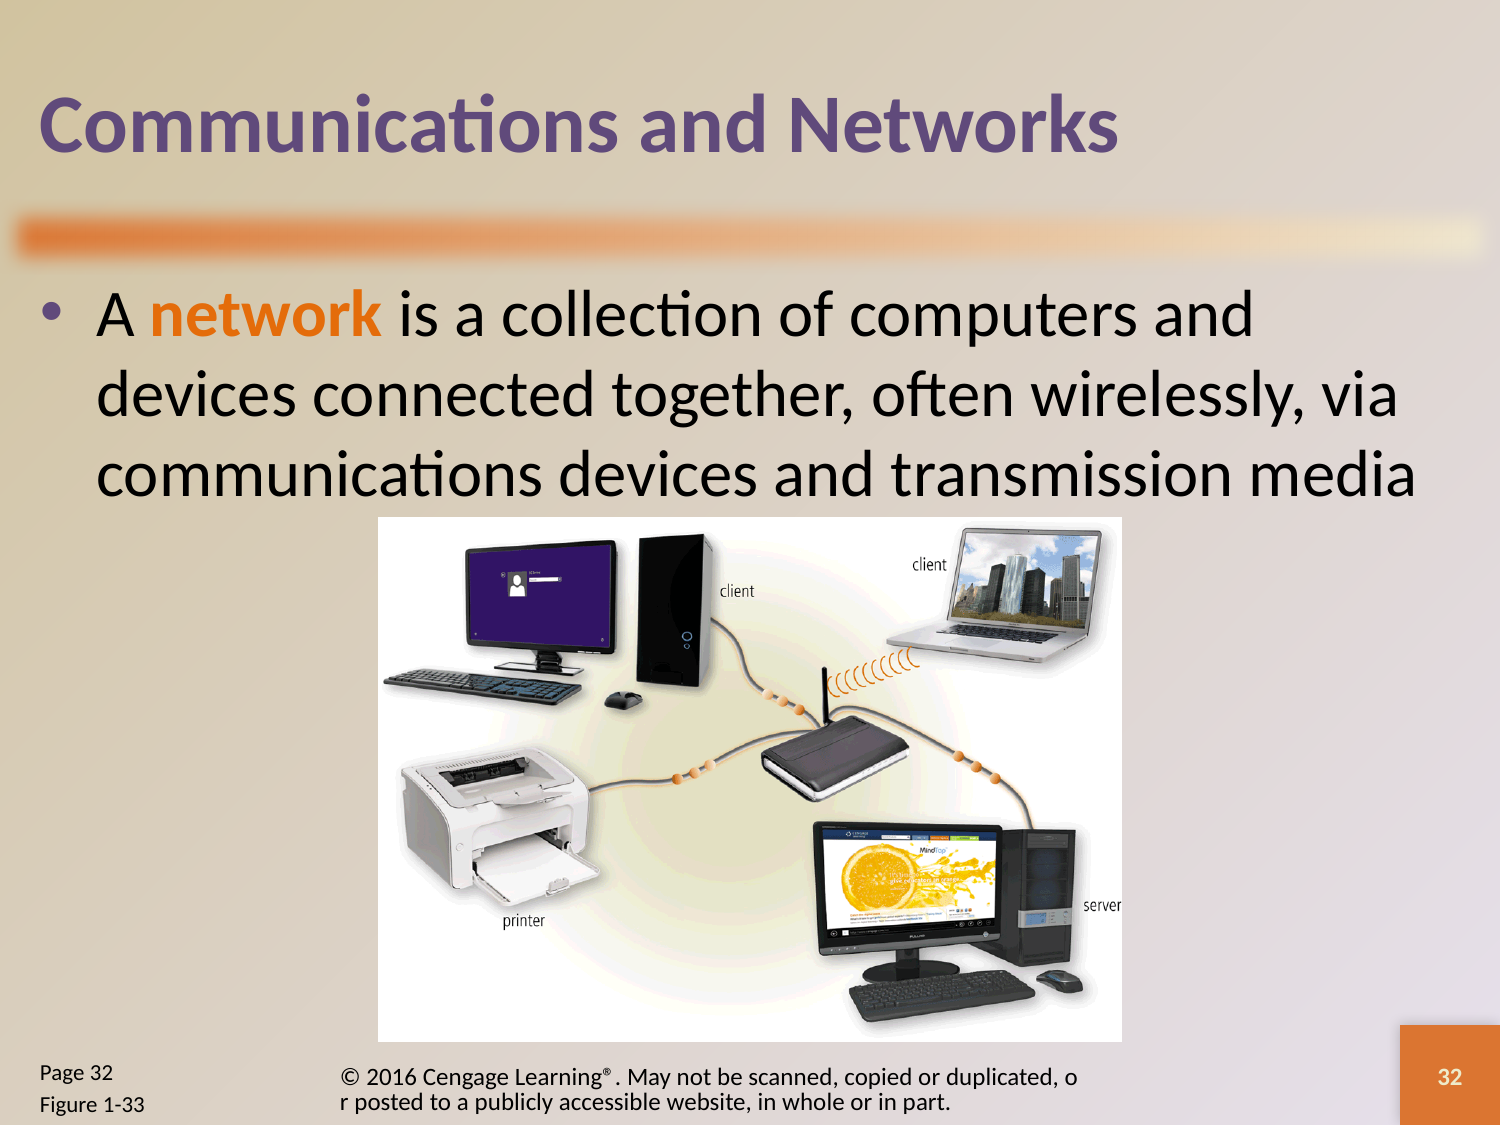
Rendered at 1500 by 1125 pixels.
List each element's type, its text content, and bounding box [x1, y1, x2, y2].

picture [377, 516, 1122, 1043]
list Page 32 Figure 1-33 [24, 1050, 300, 1125]
title Communications and Networks [24, 24, 1475, 213]
footer © 2016 Cengage Learning®. May not be scanned, copied or duplicated, or posted to a publicly accessible website, in whole or in part. [324, 1045, 1100, 1105]
list A network is a collection of computers and devices connected together, often wirelessly, via communications devices and transmission media [24, 262, 1475, 1025]
